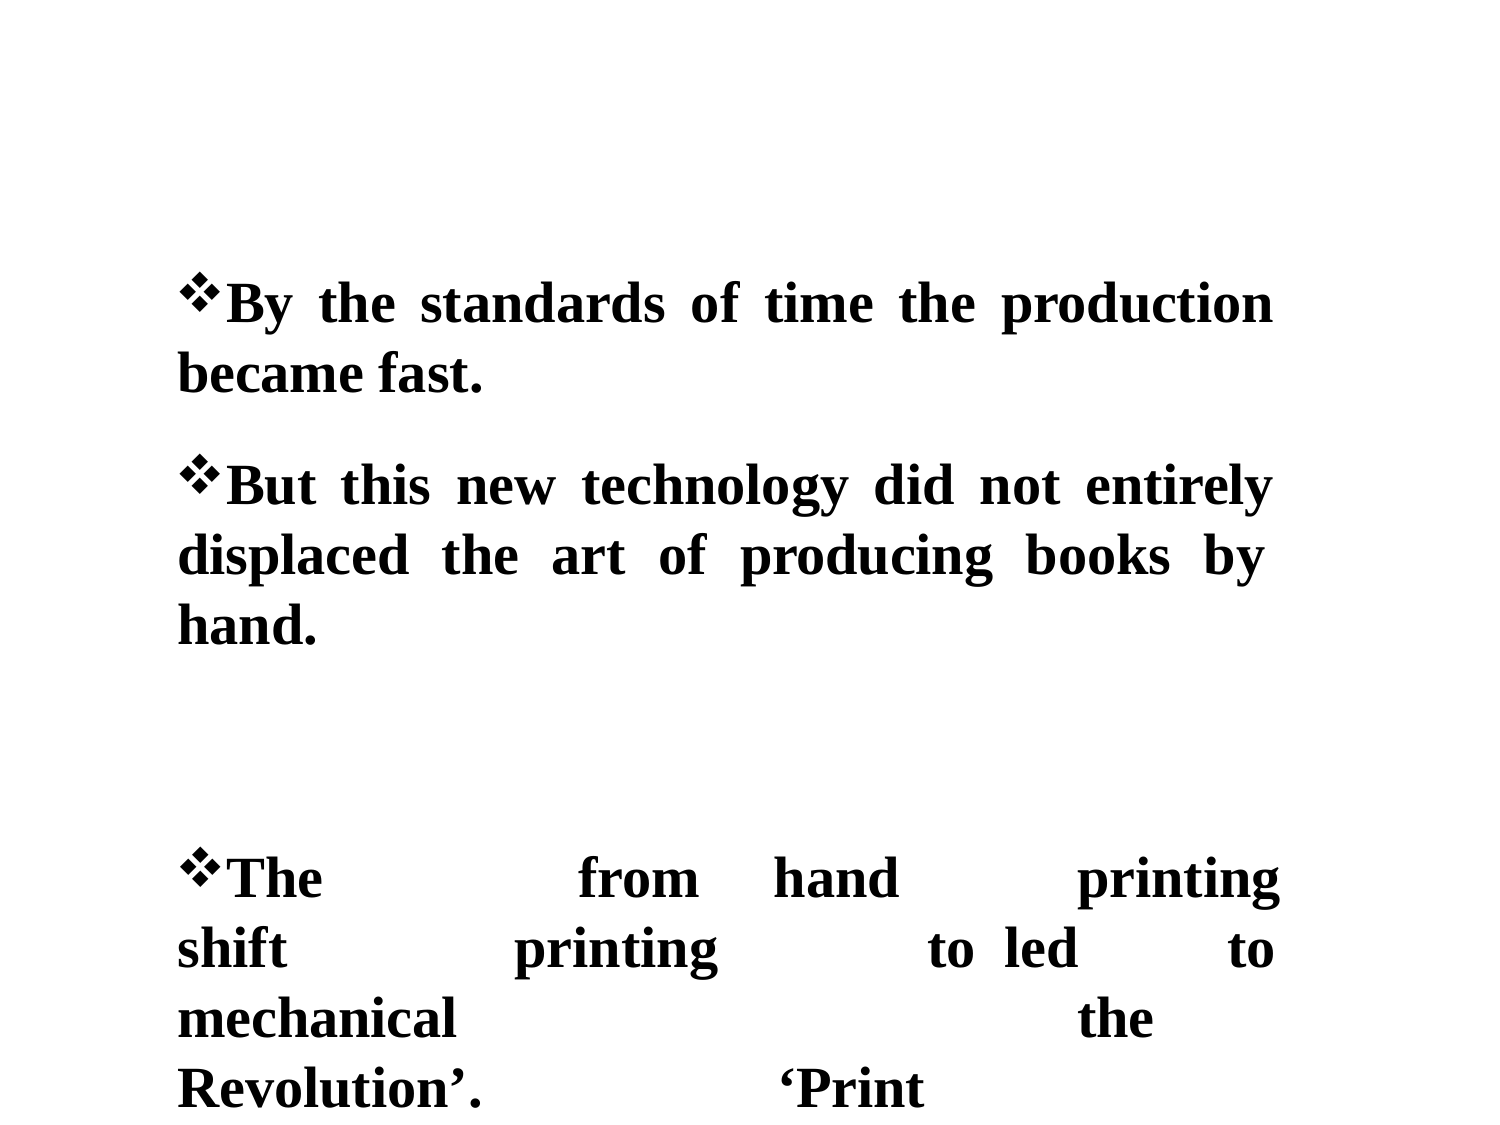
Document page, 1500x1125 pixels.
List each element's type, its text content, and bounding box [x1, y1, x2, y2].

text_box The shift mechanical Revolution’. [175, 837, 511, 1119]
text_box hand printing to led to the ‘Print [771, 837, 1300, 1119]
text_box By the standards of time the production became fast. But this new technology did not entirely displaced the art of producing books by hand. [174, 262, 1300, 657]
text_box from printing [512, 837, 721, 980]
